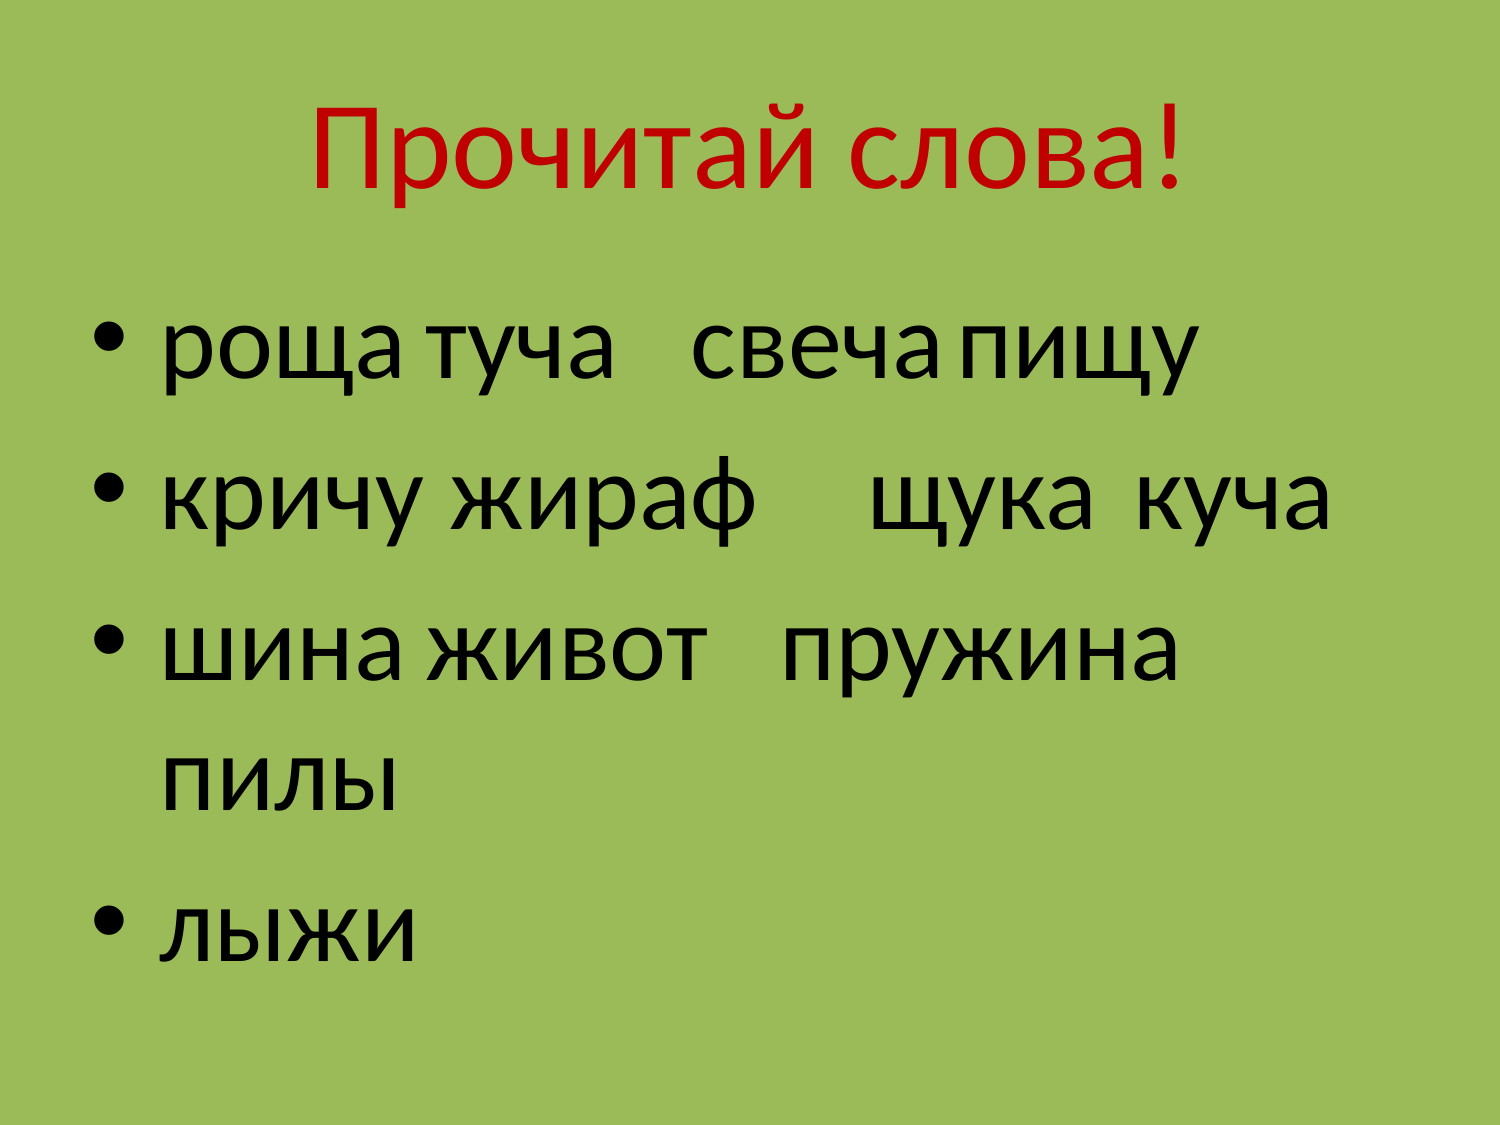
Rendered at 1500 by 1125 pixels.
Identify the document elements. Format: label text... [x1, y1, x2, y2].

list роща туча свеча пищу кричу жираф щука куча шина живот пружина пилы лыжи [75, 262, 1425, 1005]
title Прочитай слова! [75, 45, 1425, 233]
